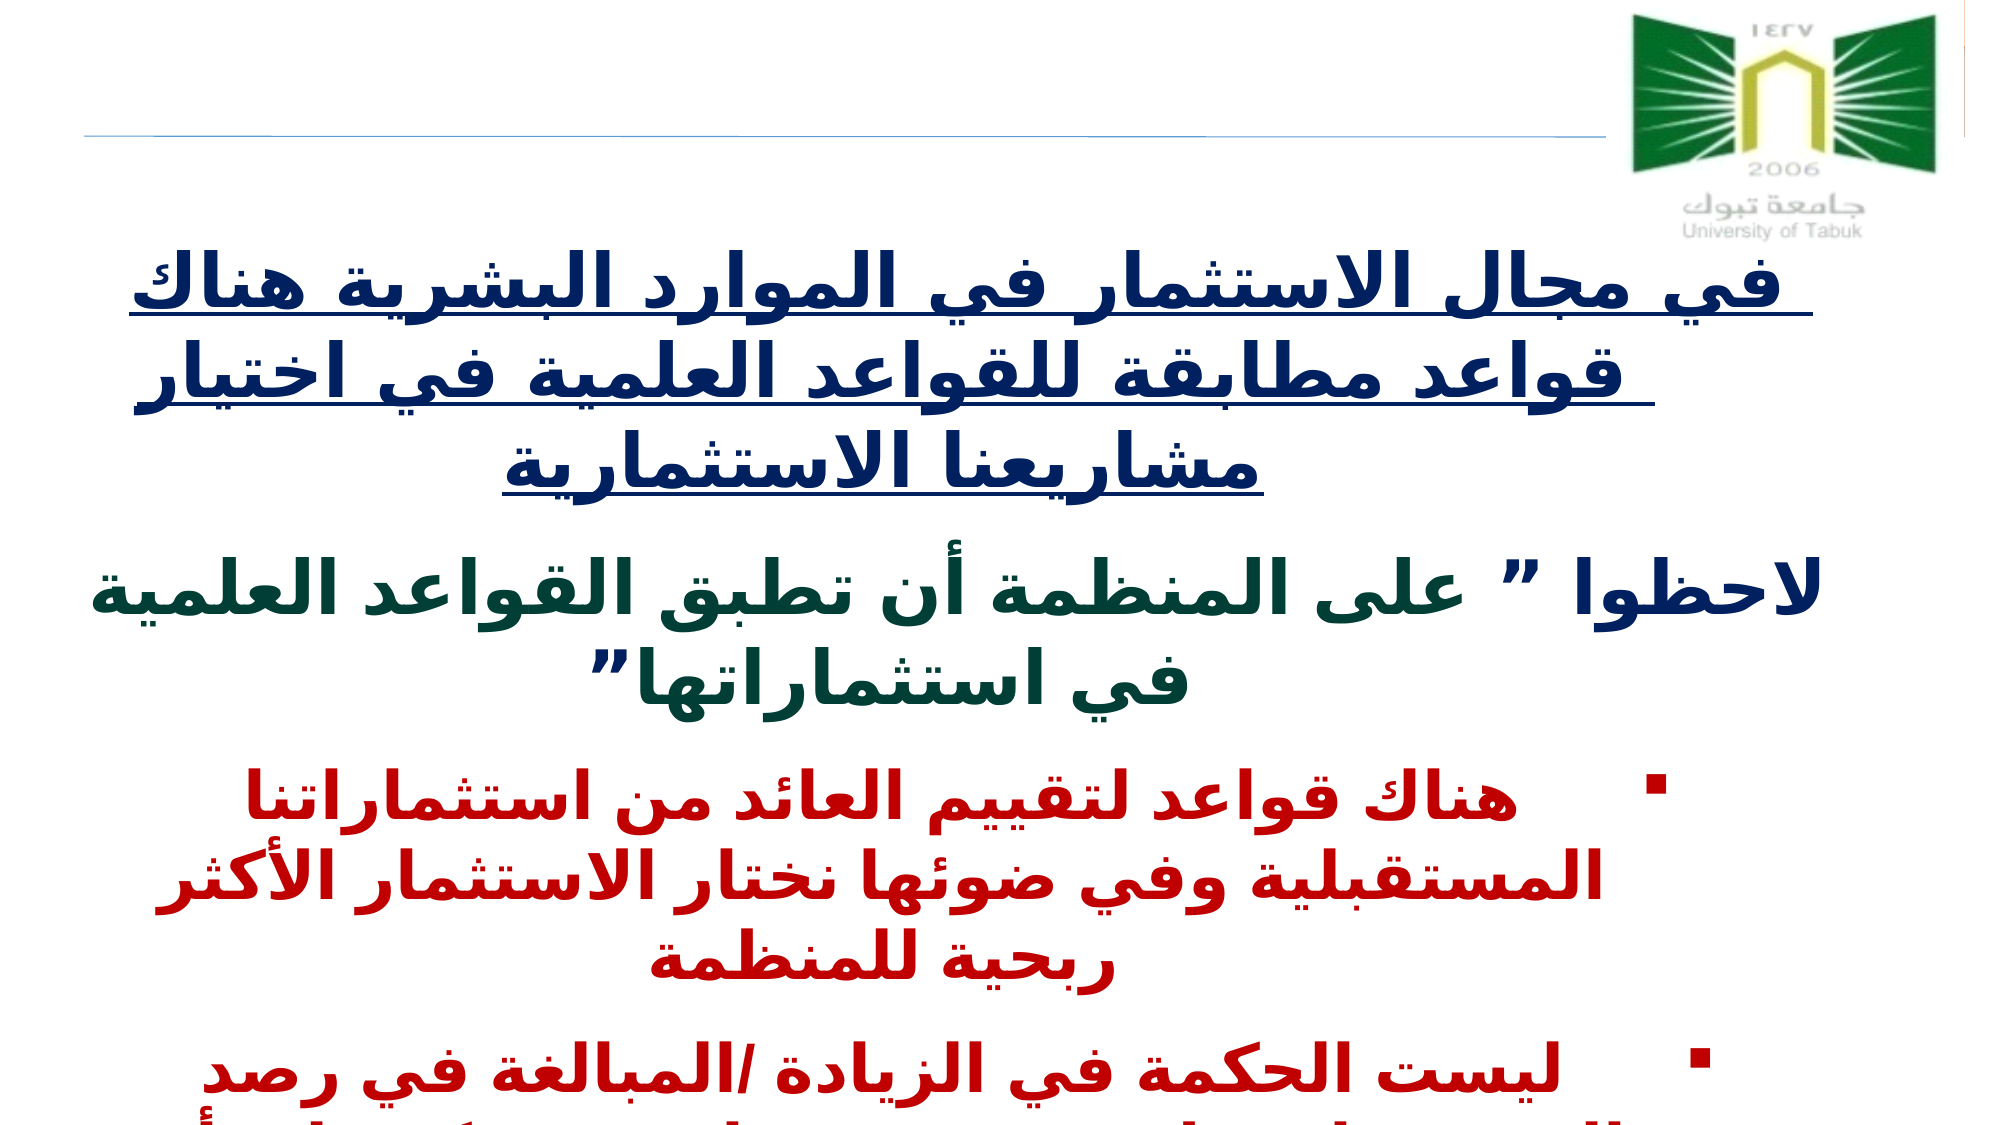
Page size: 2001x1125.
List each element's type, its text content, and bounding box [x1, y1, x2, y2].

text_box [1606, 0, 1964, 256]
text_box في مجال الاستثمار في الموارد البشرية هناك قواعد مطابقة للقواعد العلمية في اختيار مشاريعنا الاستثمارية لاحظوا ” على المنظمة أن تطبق القواعد العلمية في استثماراتها” هناك قواعد لتقييم العائد من استثماراتنا المستقبلية وفي ضوئها نختار الاستثمار الأكثر ربحية للمنظمة ليست الحكمة في الزيادة /المبالغة في رصد المخصصات ولا في تخفيضها حيث نؤكد على أن تكون: (كافية) ، (ملائمة) ، (مناسبة) ، (عادلة) أي أن قراراتنا الاستثمارية للموارد البشرية تخضع للمعايير مثل سائر قراراتنا الاستثمارية [52, 224, 1864, 1125]
